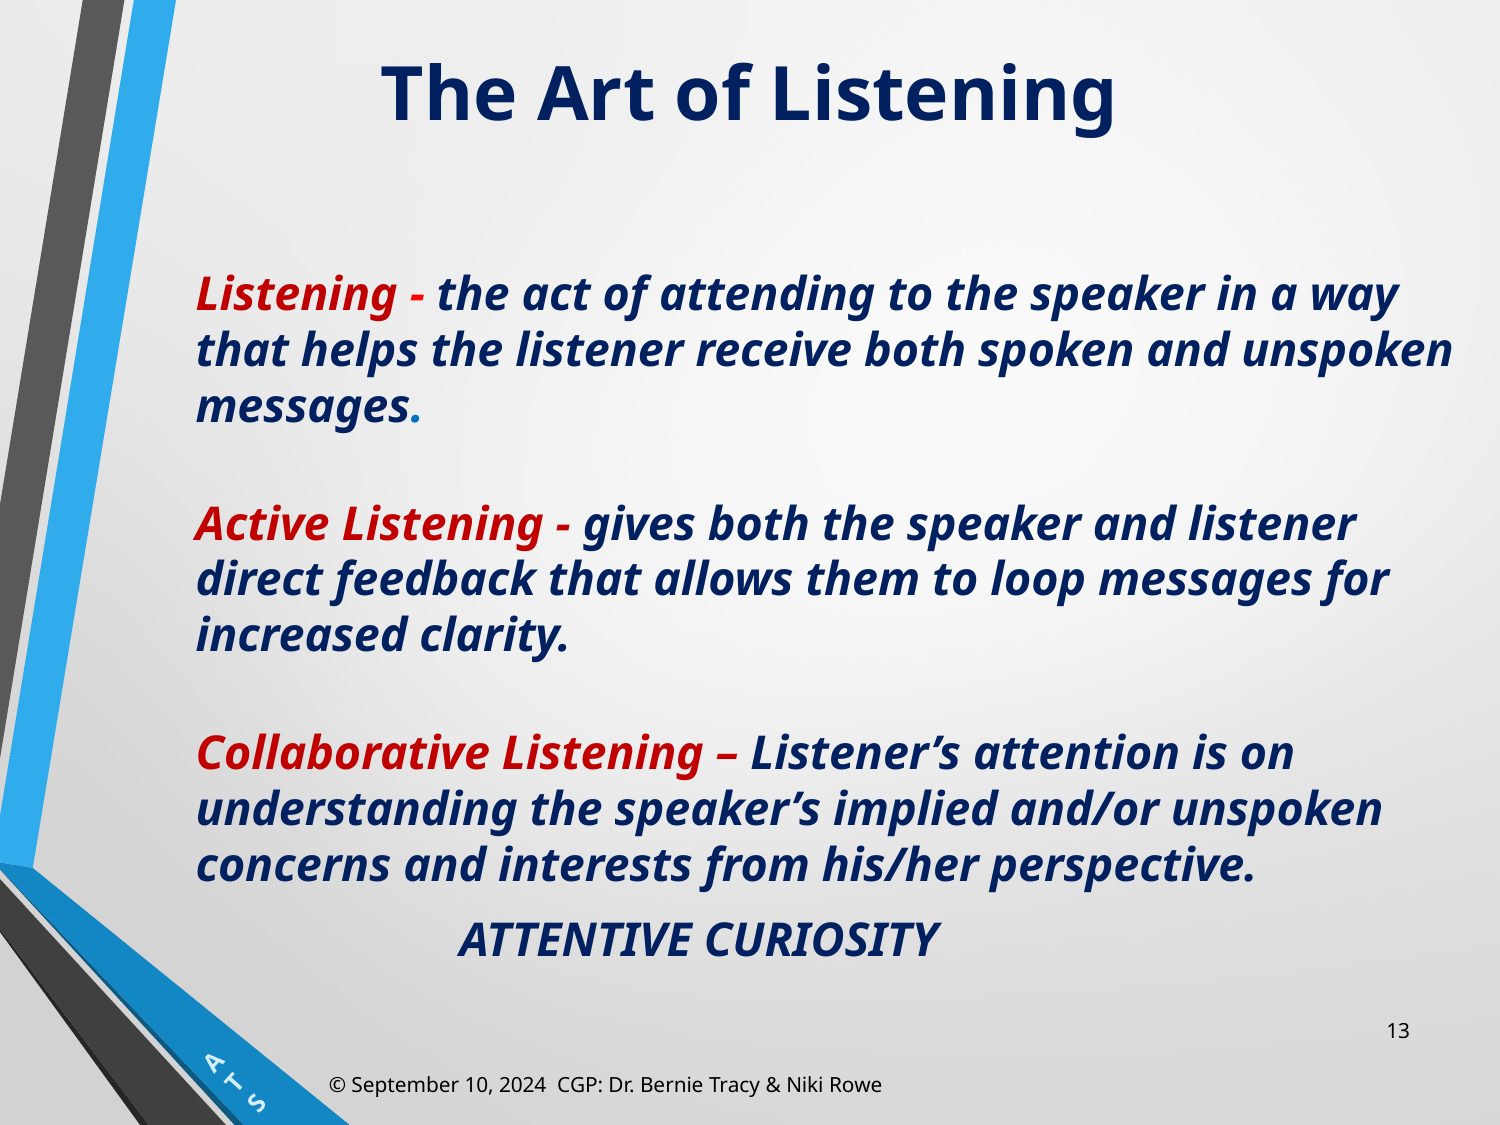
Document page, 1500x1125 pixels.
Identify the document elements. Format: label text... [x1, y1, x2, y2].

footer © September 10, 2024 CGP: Dr. Bernie Tracy & Niki Rowe [313, 1054, 1186, 1115]
list Listening - the act of attending to the speaker in a way that helps the listener receive both spoken and unspoken messages. Active Listening - gives both the speaker and listener direct feedback that allows them to loop messages for increased clarity. Collaborative Listening – Listener’s attention is on understanding the speaker’s implied and/or unspoken concerns and interests from his/her perspective. ATTENTIVE CURIOSITY [180, 187, 1500, 975]
slide_number 13 [1354, 1001, 1425, 1062]
text_box A T S [187, 1041, 278, 1125]
title The Art of Listening [90, 17, 1410, 163]
